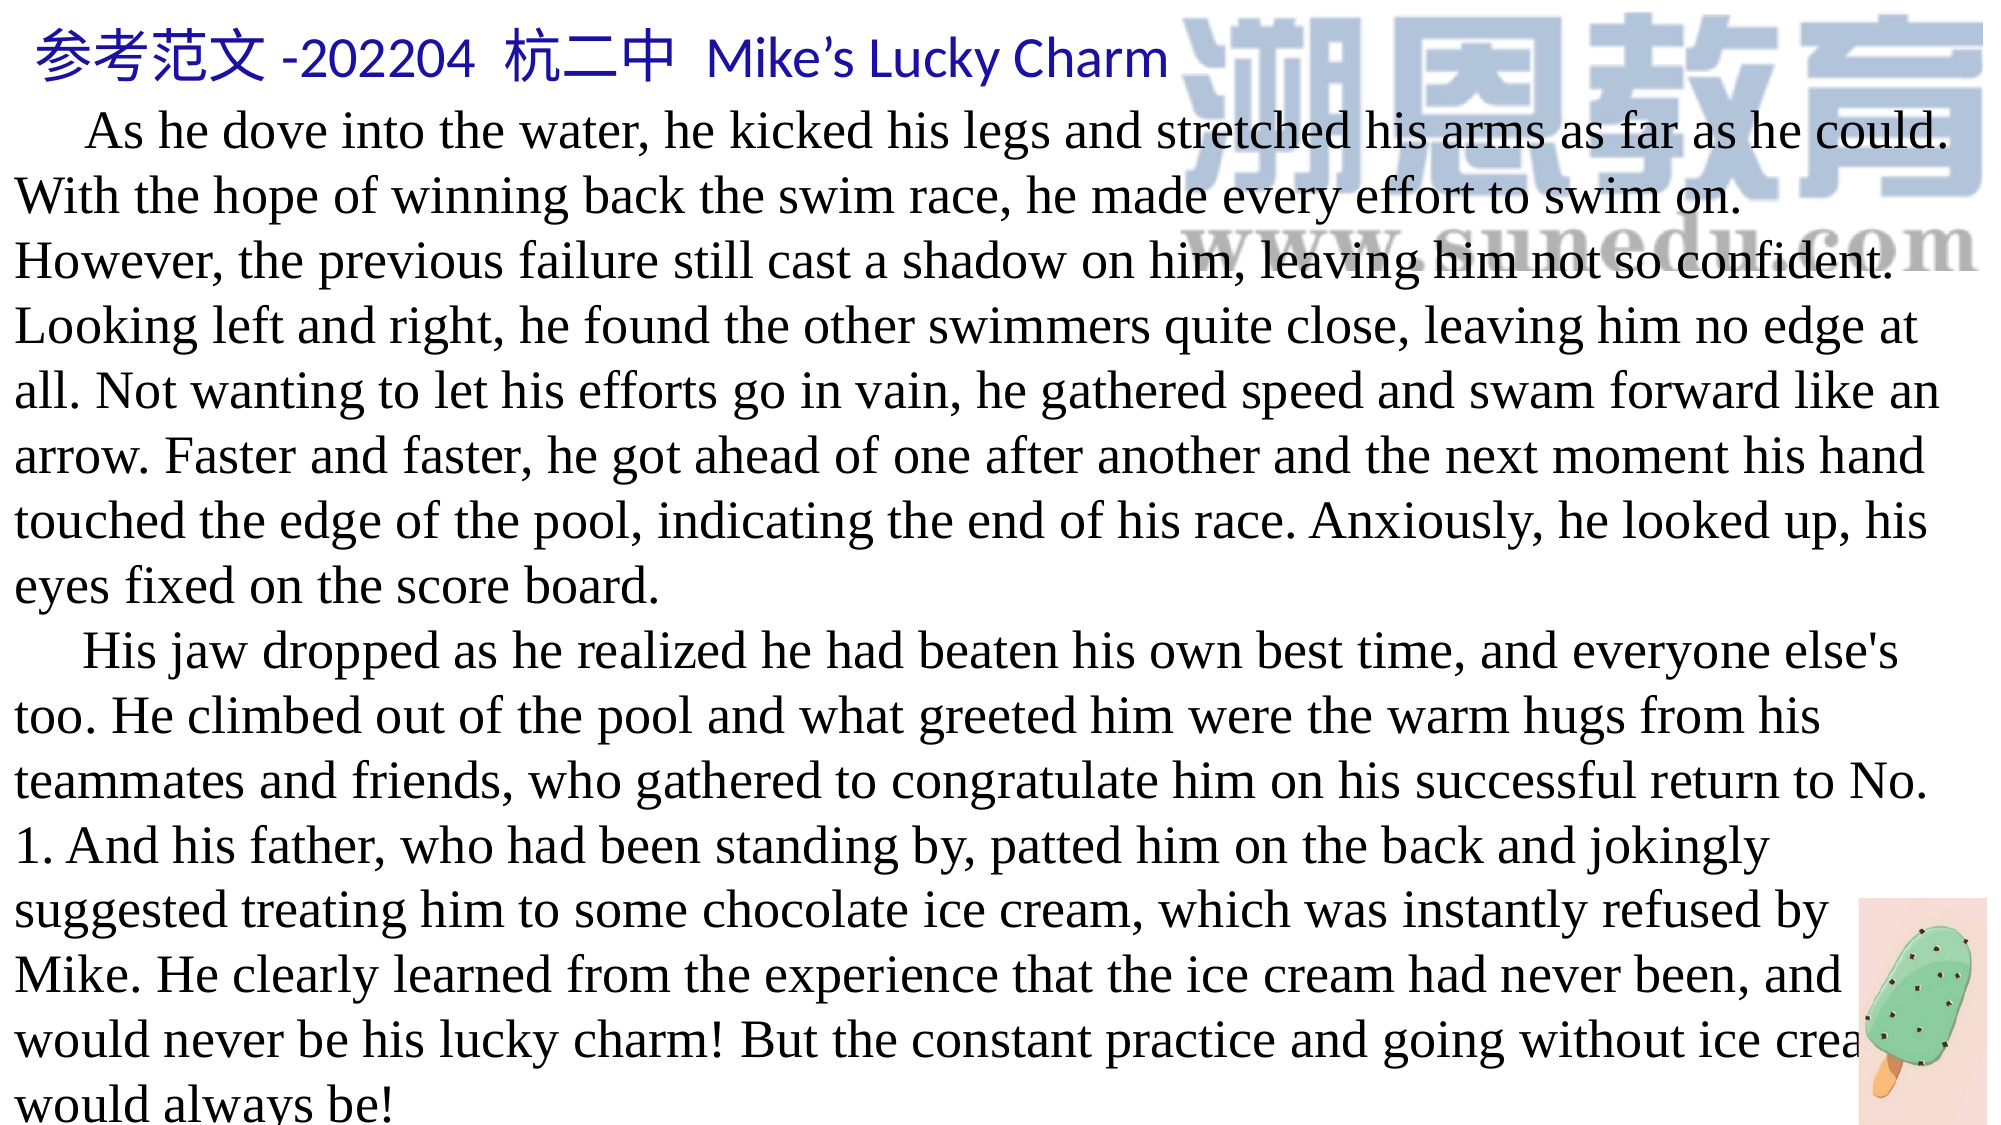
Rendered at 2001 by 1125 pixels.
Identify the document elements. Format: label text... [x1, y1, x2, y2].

picture [1858, 898, 1987, 1125]
picture [1178, 10, 1983, 271]
text_box As he dove into the water, he kicked his legs and stretched his arms as far as he could. With the hope of winning back the swim race, he made every effort to swim on. However, the previous failure still cast a shadow on him, leaving him not so confident. Looking left and right, he found the other swimmers quite close, leaving him no edge at all. Not wanting to let his efforts go in vain, he gathered speed and swam forward like an arrow. Faster and faster, he got ahead of one after another and the next moment his hand touched the edge of the pool, indicating the end of his race. Anxiously, he looked up, his eyes fixed on the score board. His jaw dropped as he realized he had beaten his own best time, and everyone else's too. He climbed out of the pool and what greeted him were the warm hugs from his teammates and friends, who gathered to congratulate him on his successful return to No. 1. And his father, who had been standing by, patted him on the back and jokingly suggested treating him to some chocolate ice cream, which was instantly refused by Mike. He clearly learned from the experience that the ice cream had never been, and would never be his lucky charm! But the constant practice and going without ice cream would always be! [0, 86, 1977, 1125]
text_box 参考范文-202204 杭二中 Mike’s Lucky Charm [19, 11, 1964, 86]
